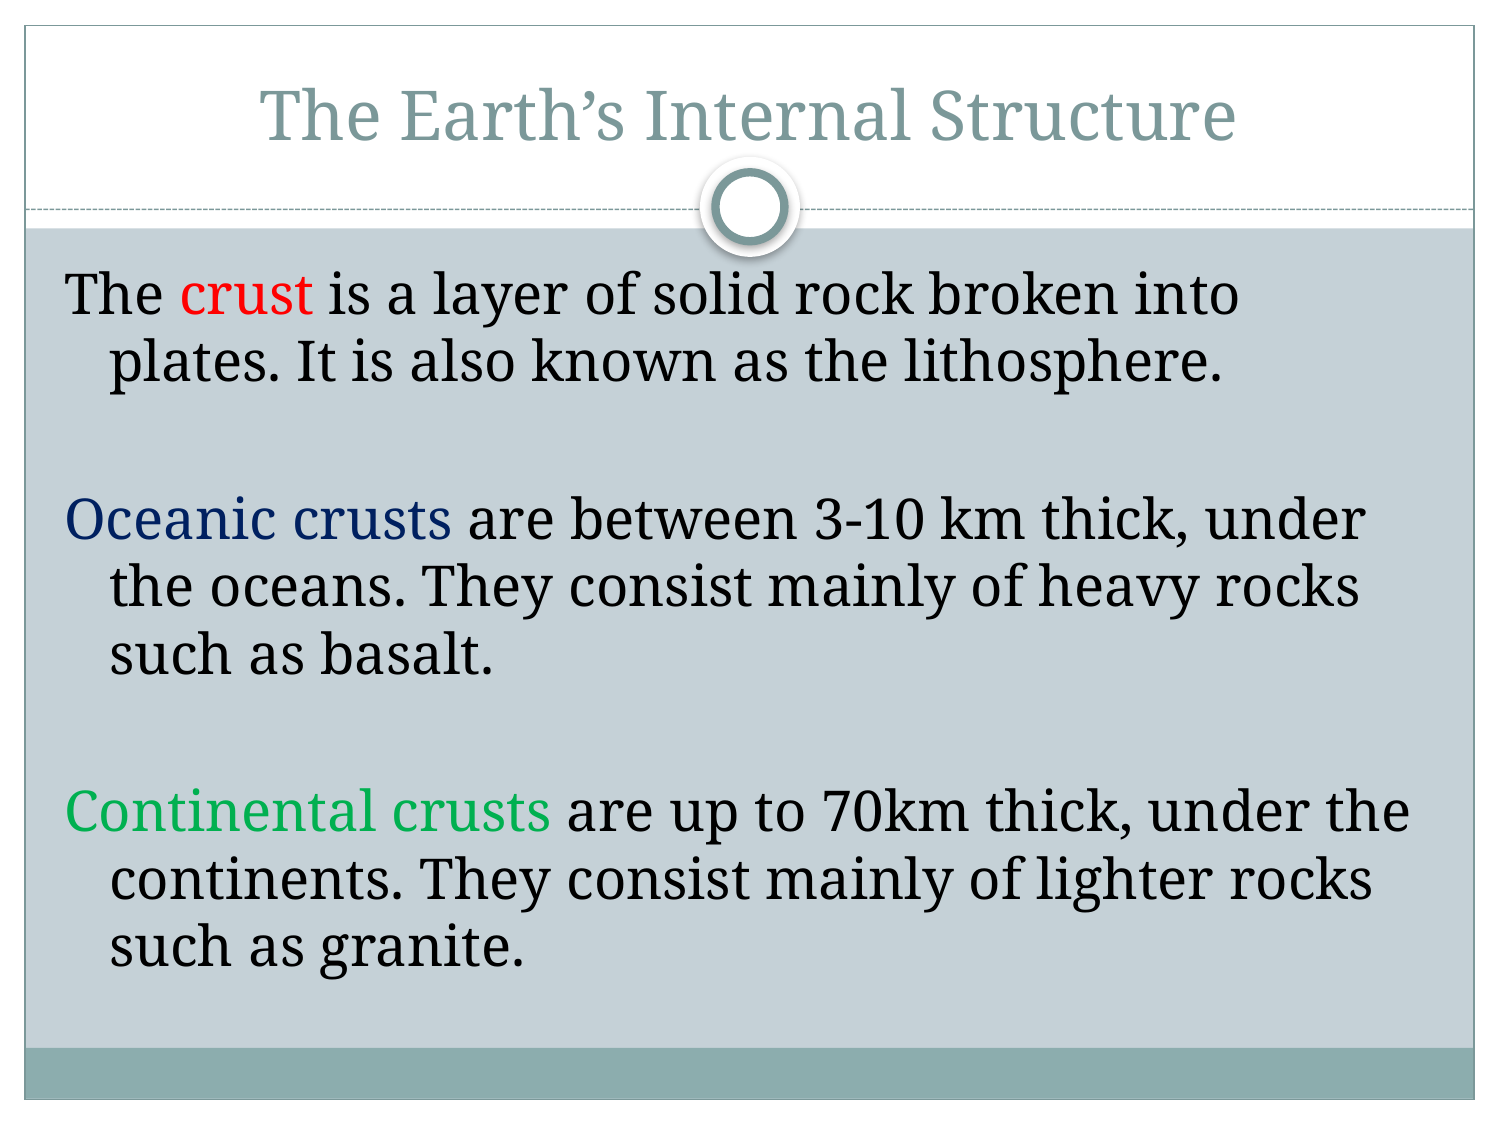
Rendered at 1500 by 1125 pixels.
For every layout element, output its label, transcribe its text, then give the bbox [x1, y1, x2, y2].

title The Earth’s Internal Structure [49, 37, 1450, 162]
list The crust is a layer of solid rock broken into plates. It is also known as the lithosphere. Oceanic crusts are between 3-10 km thick, under the oceans. They consist mainly of heavy rocks such as basalt. Continental crusts are up to 70km thick, under the continents. They consist mainly of lighter rocks such as granite. [49, 250, 1445, 1001]
